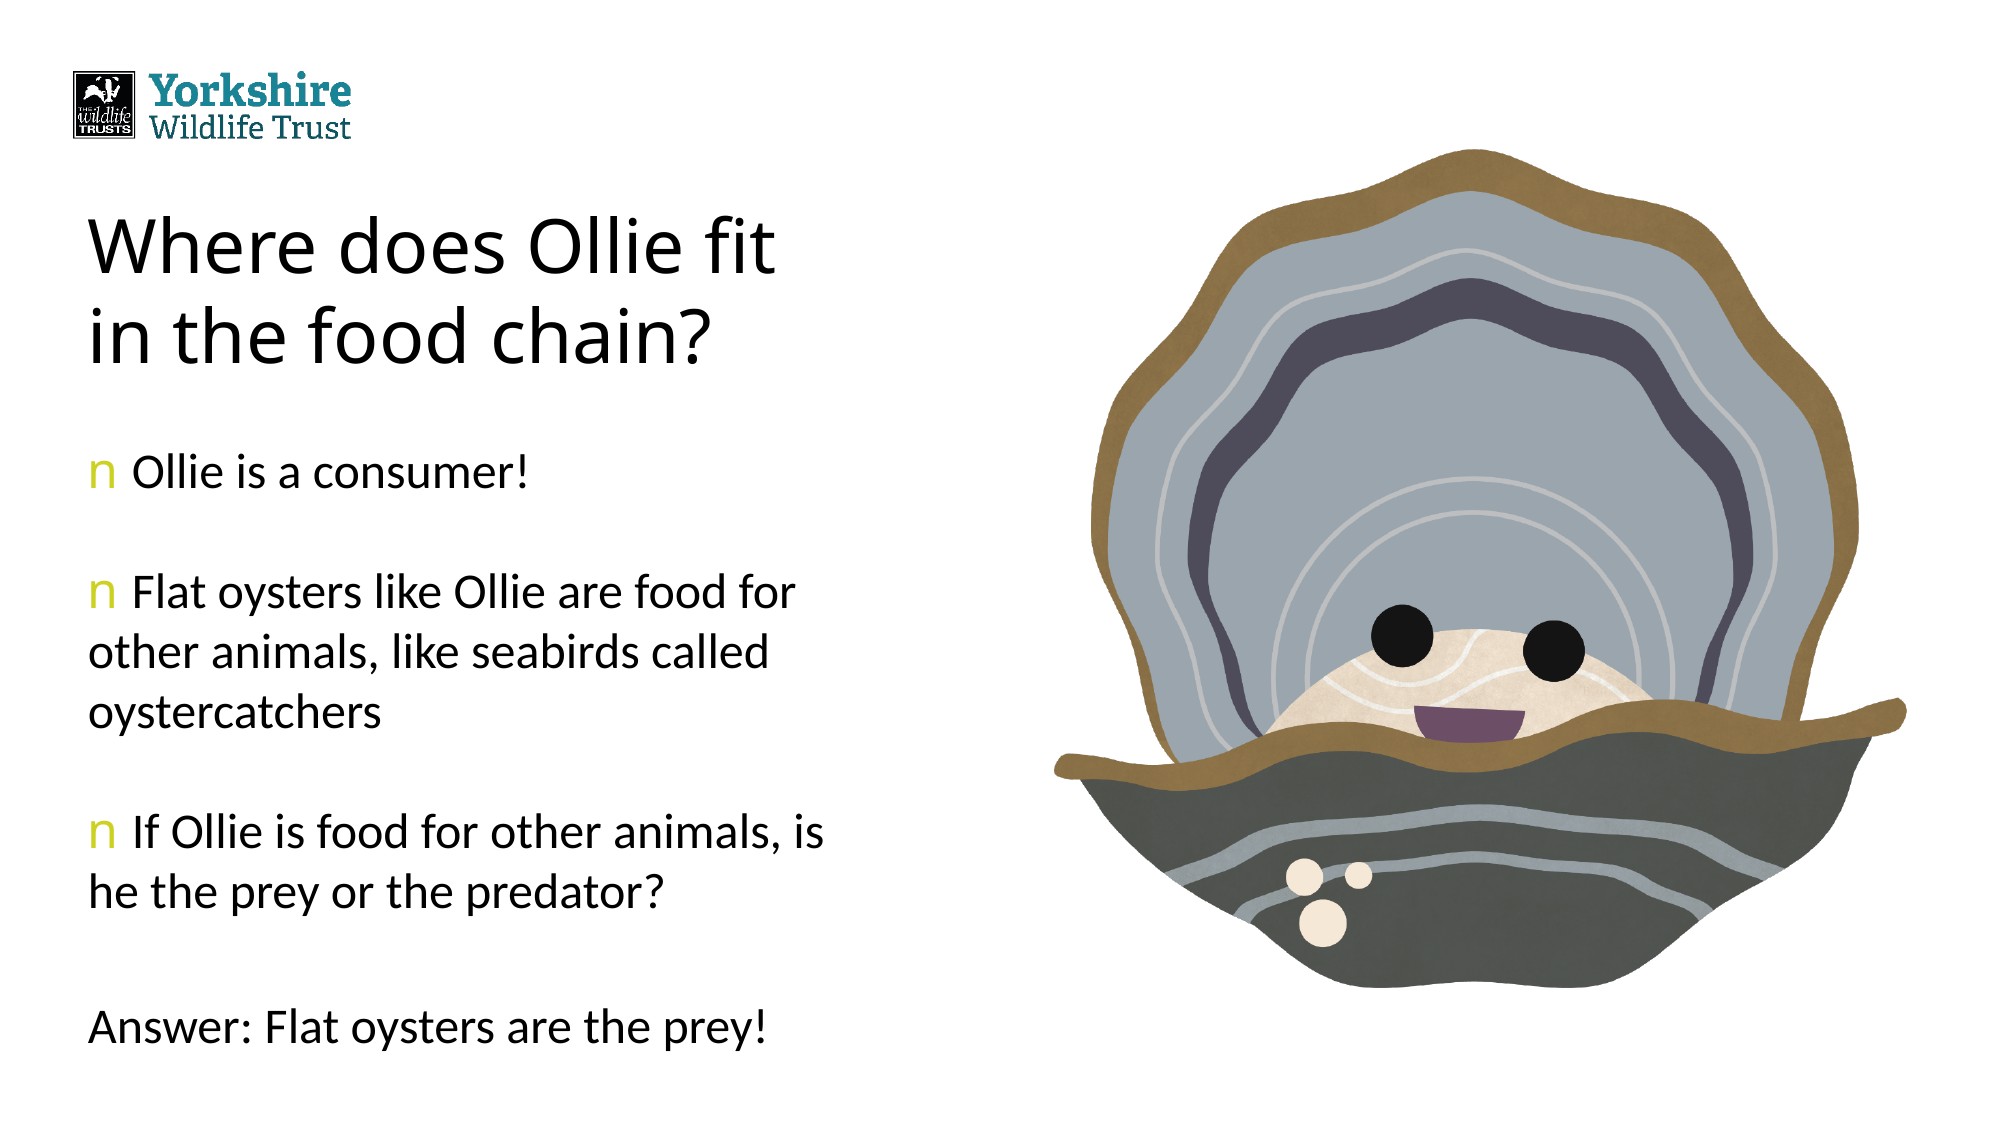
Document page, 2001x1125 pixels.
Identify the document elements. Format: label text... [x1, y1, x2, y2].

picture [73, 71, 351, 140]
picture [917, 0, 2000, 1125]
text_box Answer: Flat oysters are the prey! [73, 985, 847, 1061]
text_box Where does Ollie fit in the food chain? n Ollie is a consumer! n Flat oysters like Ollie are food for other animals, like seabirds called oystercatchers n If Ollie is food for other animals, is he the prey or the predator? [73, 191, 847, 927]
